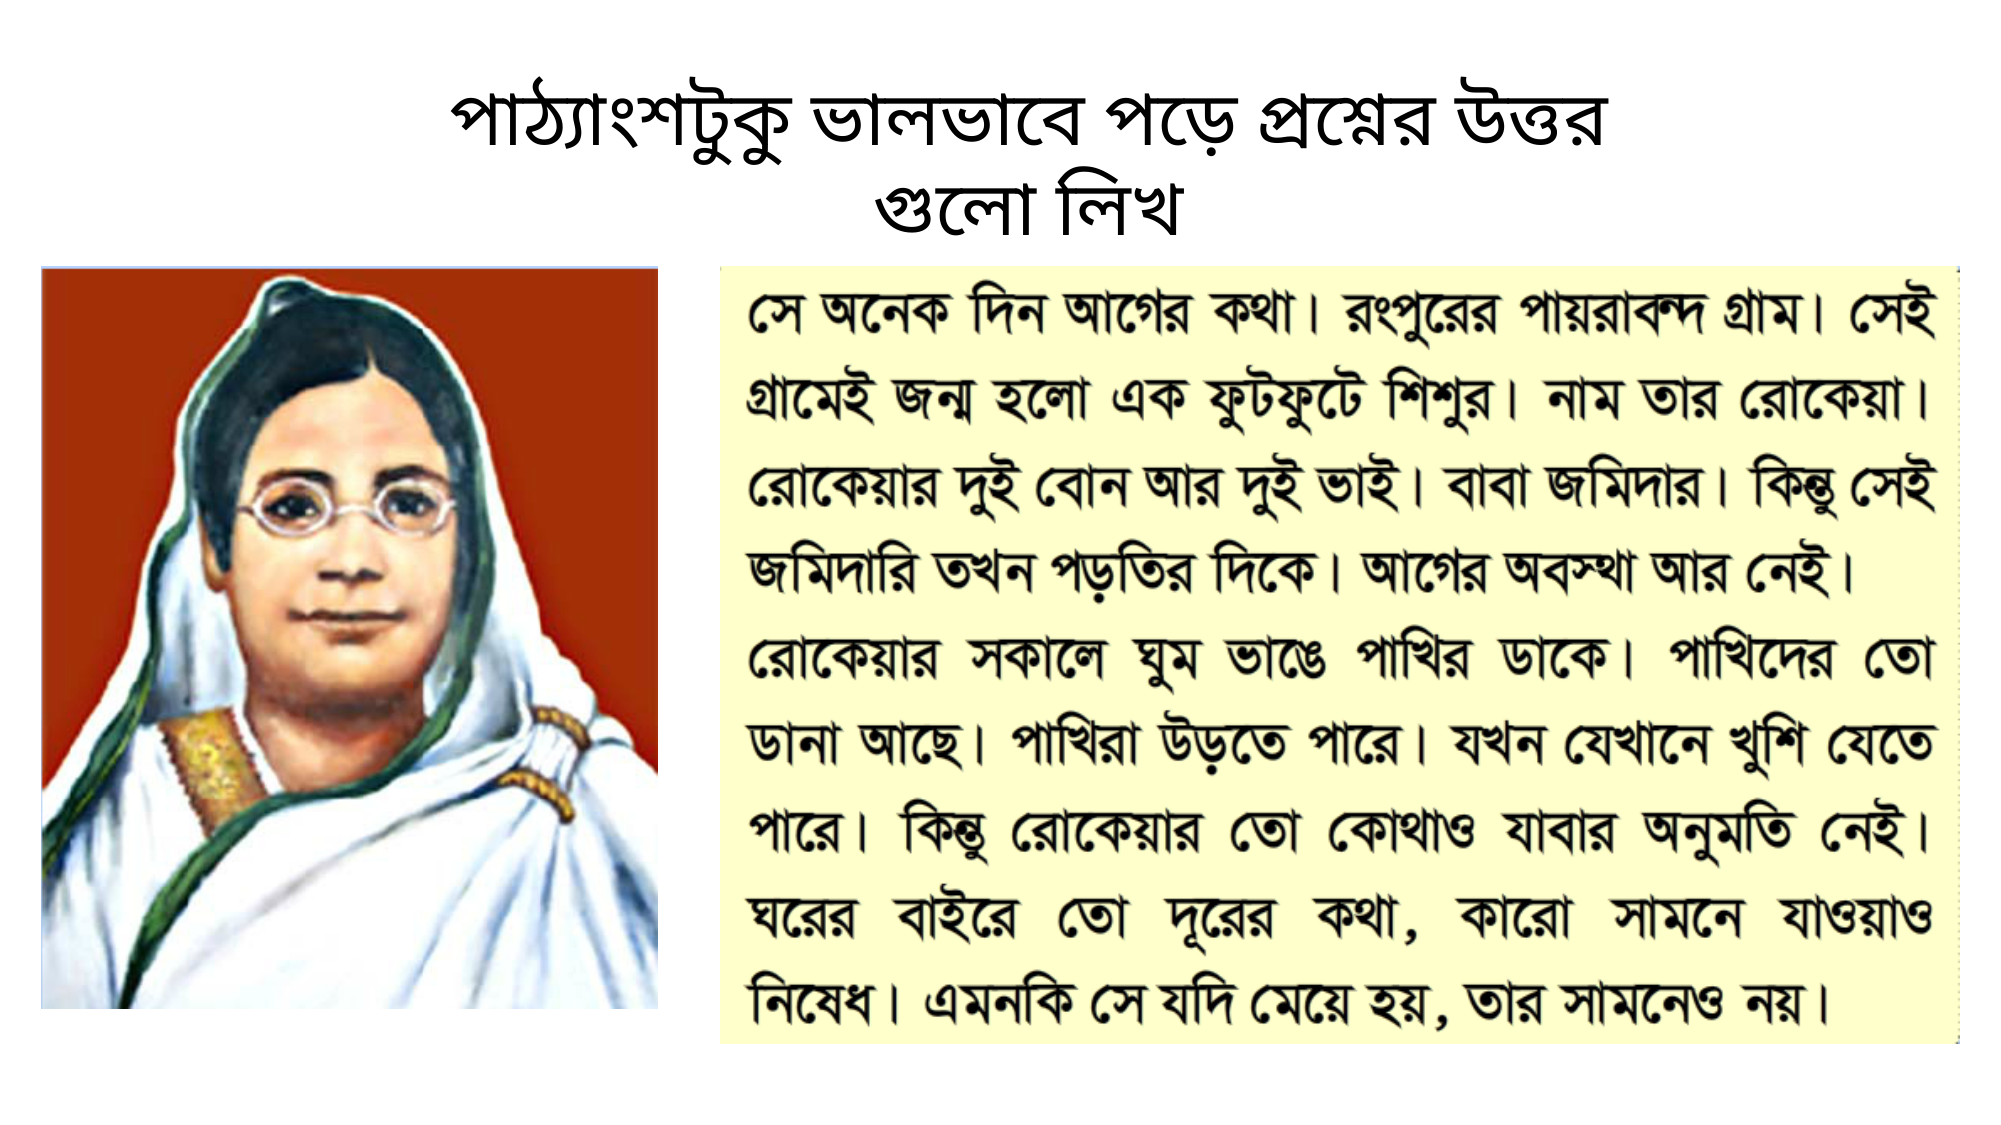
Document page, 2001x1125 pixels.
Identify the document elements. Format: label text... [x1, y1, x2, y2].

text_box পাঠ্যাংশটুকু ভালভাবে পড়ে প্রশ্নের উত্তর গুলো লিখ [420, 63, 1637, 259]
picture [41, 266, 658, 1009]
picture [720, 266, 1960, 1044]
